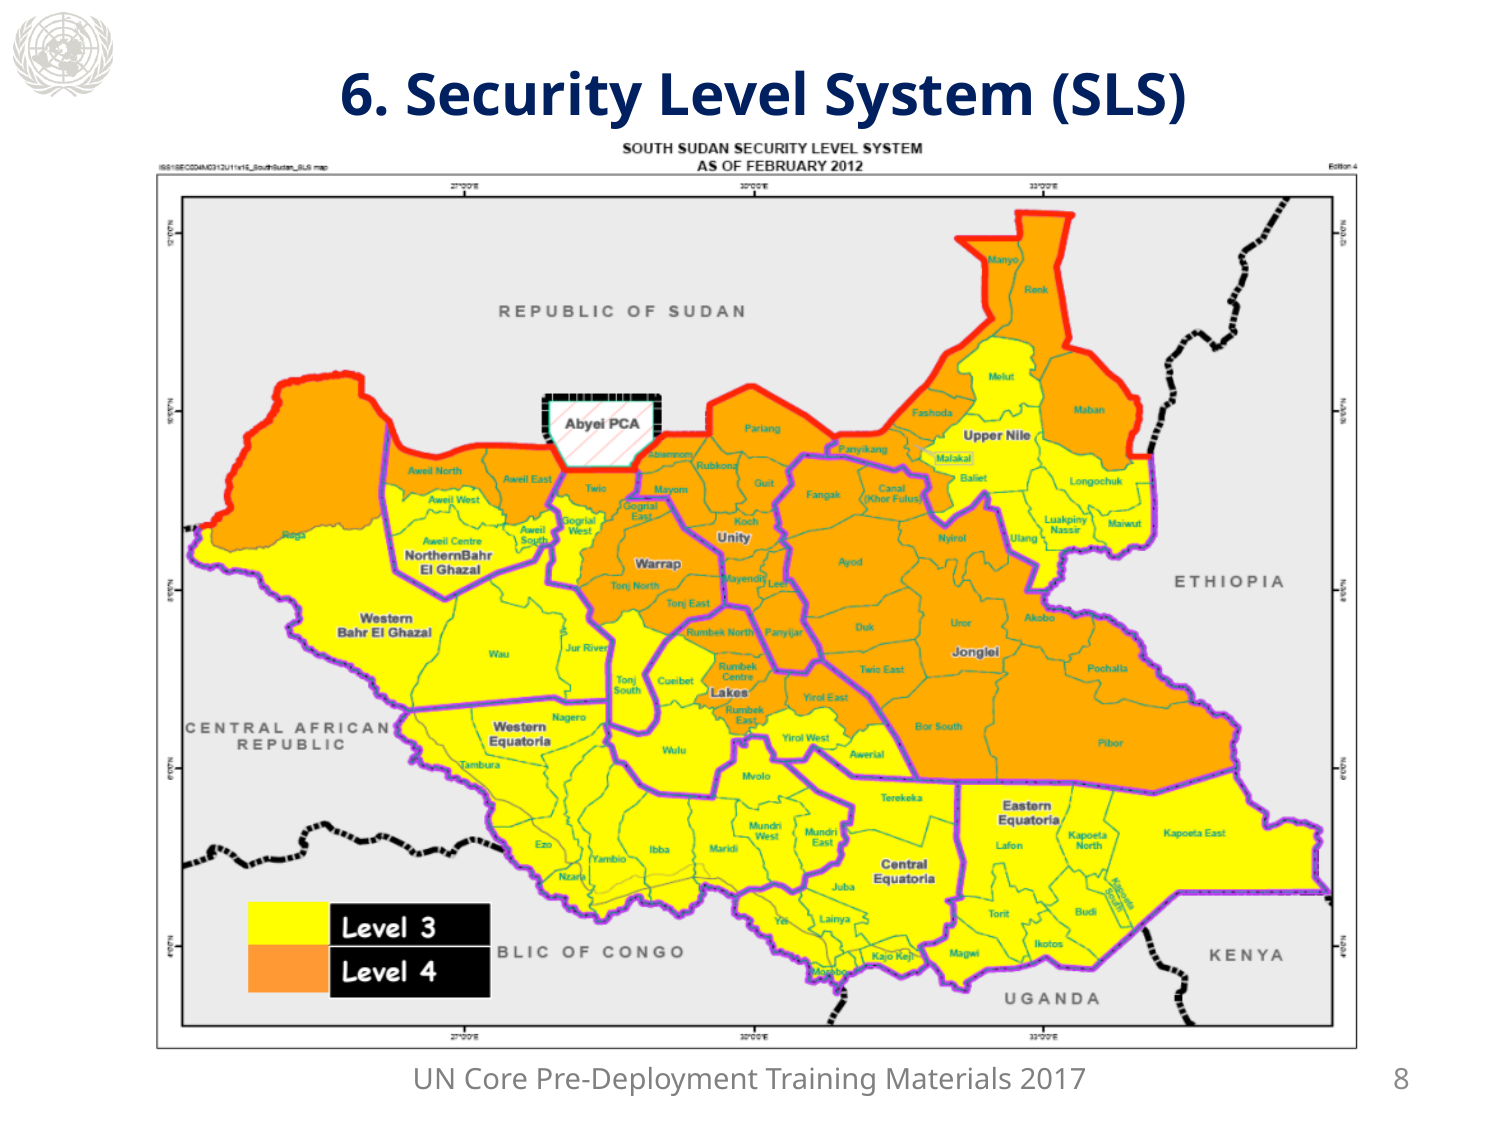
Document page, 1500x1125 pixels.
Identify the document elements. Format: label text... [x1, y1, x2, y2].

slide_number 8 [1150, 1052, 1425, 1103]
picture [13, 12, 113, 97]
text_box 6. Security Level System (SLS) [73, 48, 1427, 215]
text_box UN Core Pre-Deployment Training Materials 2017 [350, 1059, 1150, 1103]
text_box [149, 137, 1362, 1051]
